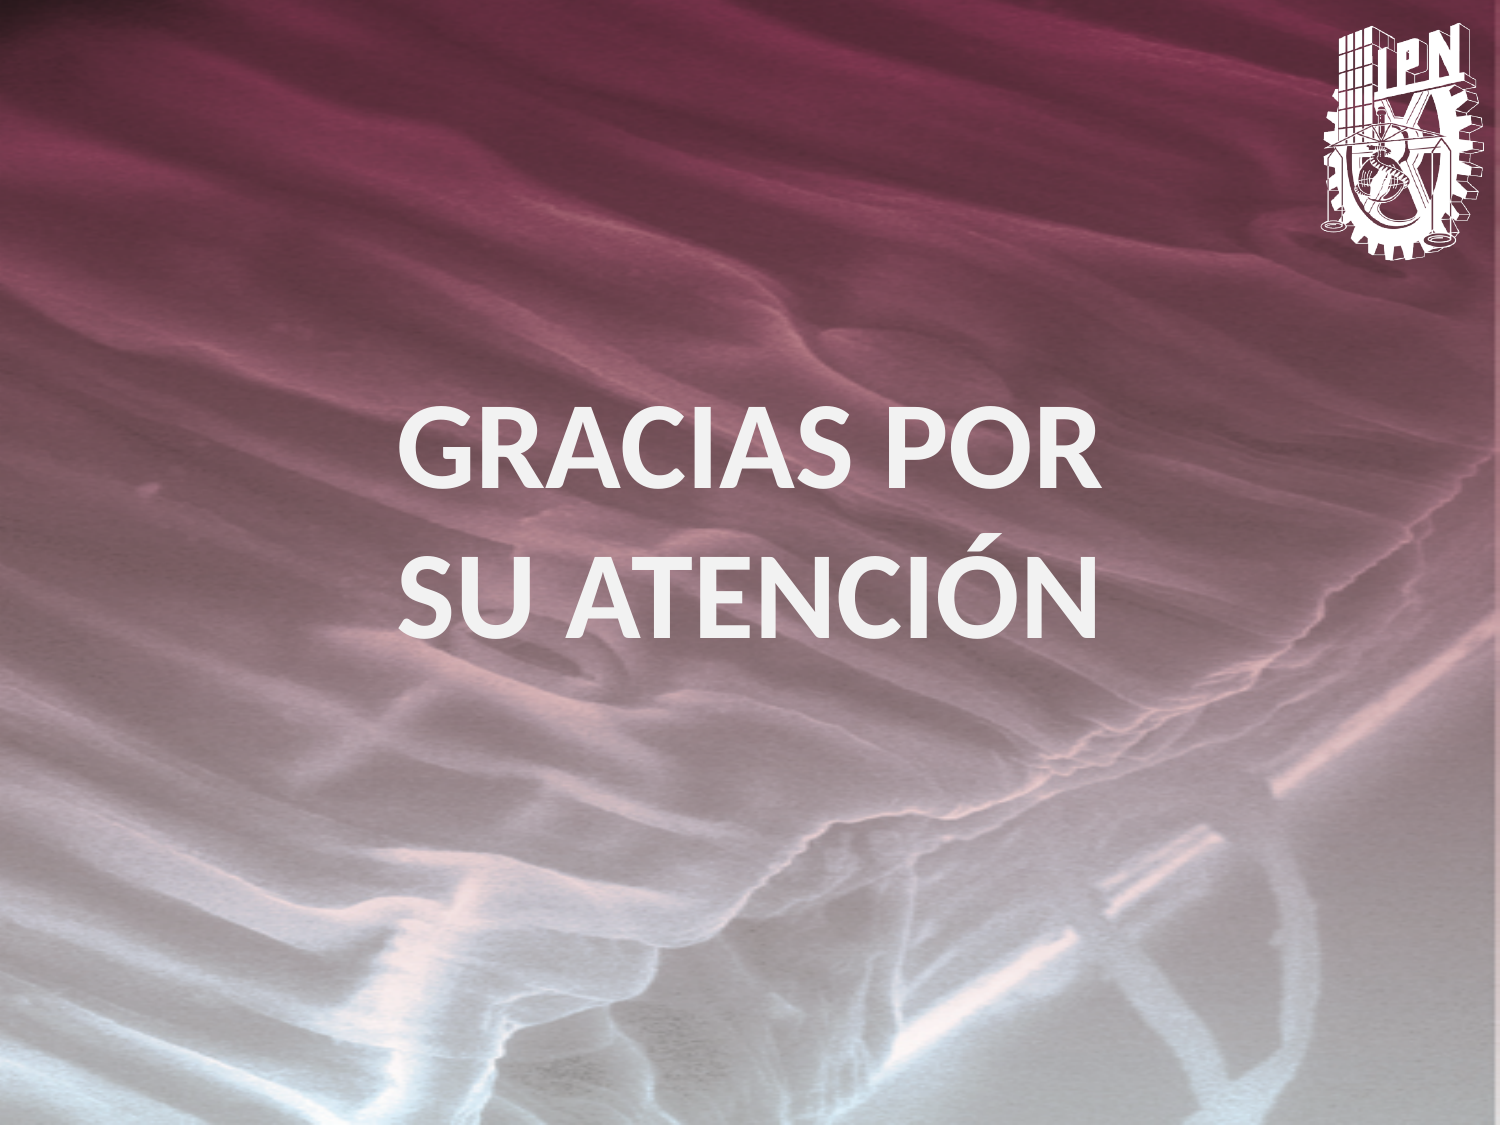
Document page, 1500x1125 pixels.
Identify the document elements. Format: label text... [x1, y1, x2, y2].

picture [0, 0, 1500, 1125]
text_box GRACIAS POR SU ATENCIÓN [147, 355, 1353, 671]
